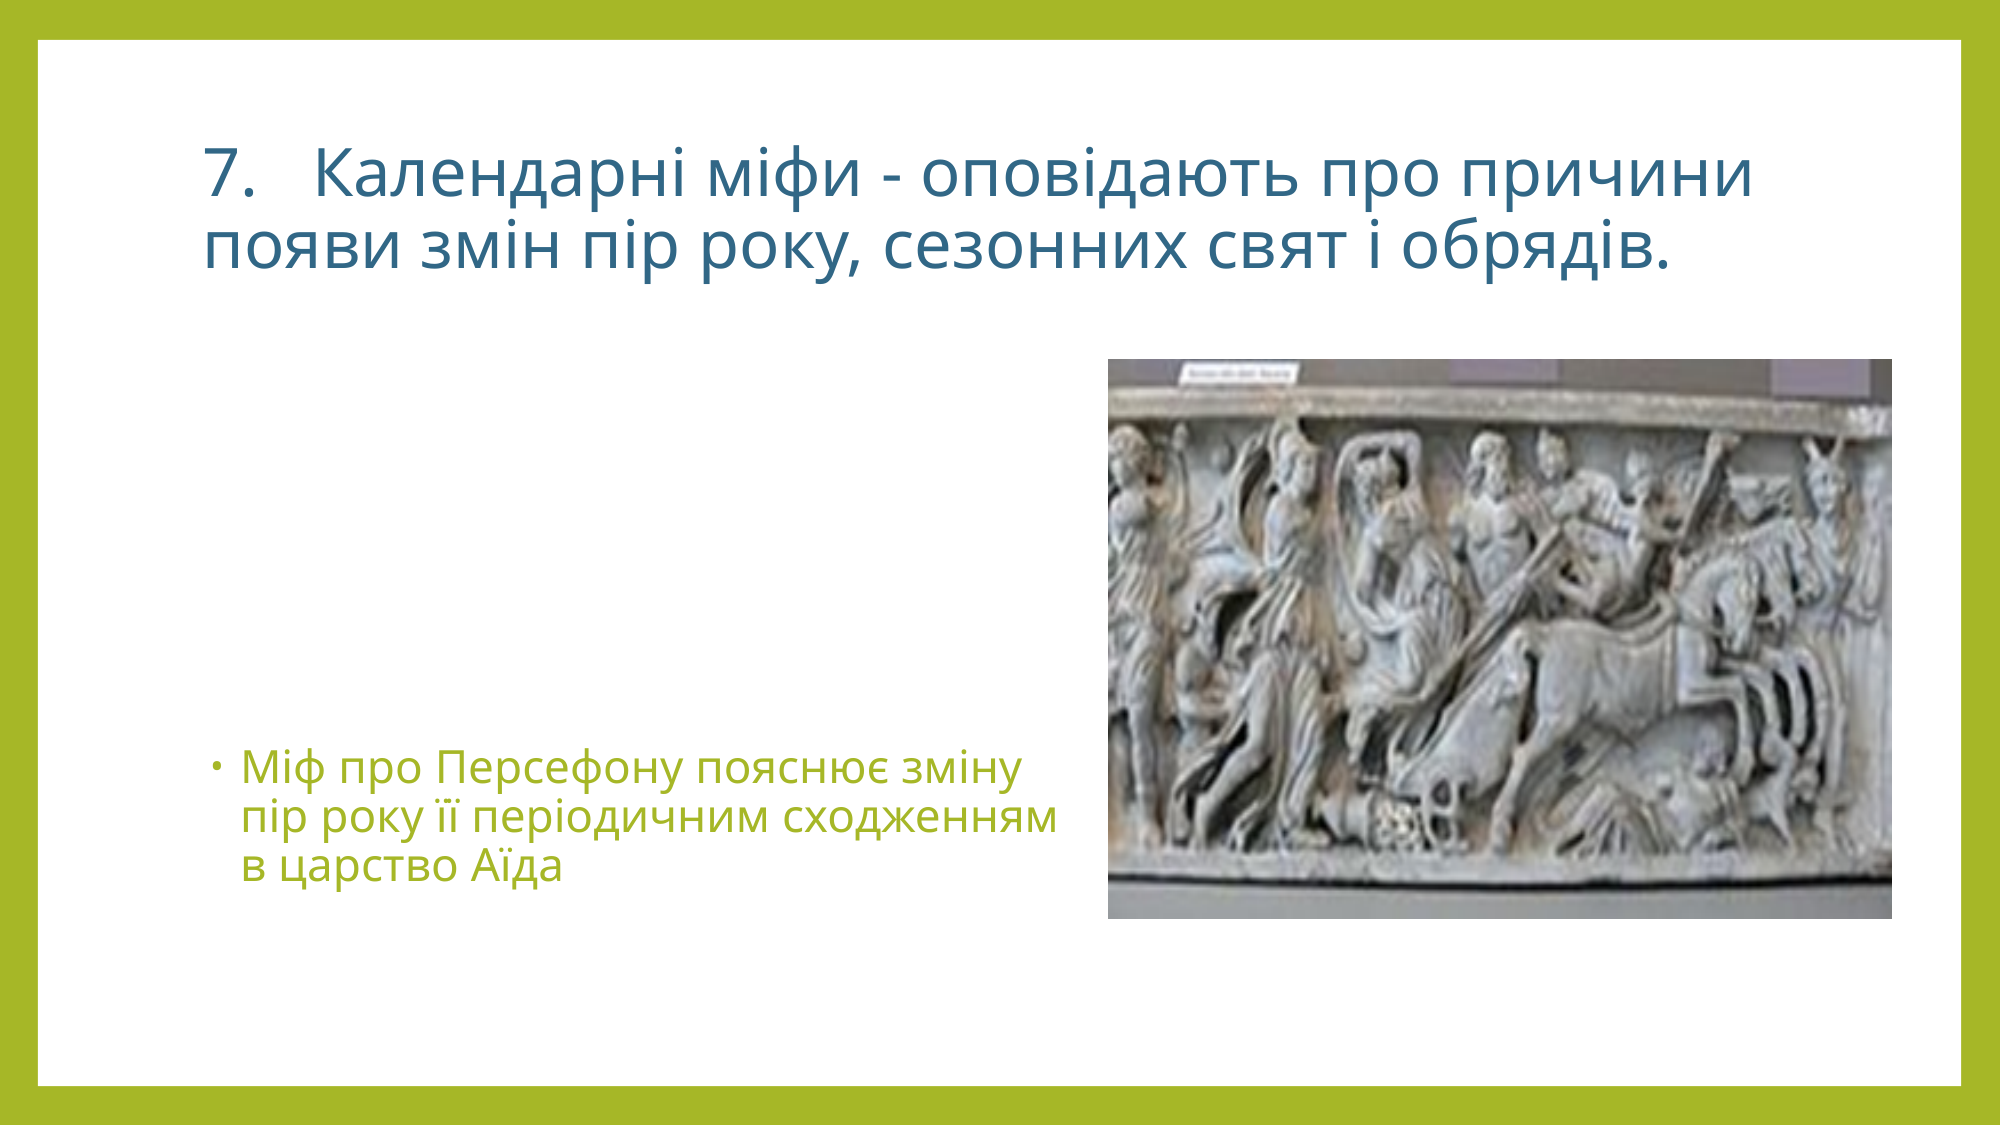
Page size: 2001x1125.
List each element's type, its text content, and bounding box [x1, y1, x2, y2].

picture [1108, 359, 1892, 920]
list Міф про Персефону пояснює зміну пір року її періодичним сходженням в царство Аїда [187, 337, 1092, 1000]
title 7. Календарні міфи - оповідають про причини появи змін пір року, сезонних свят і обрядів. [187, 99, 1808, 323]
